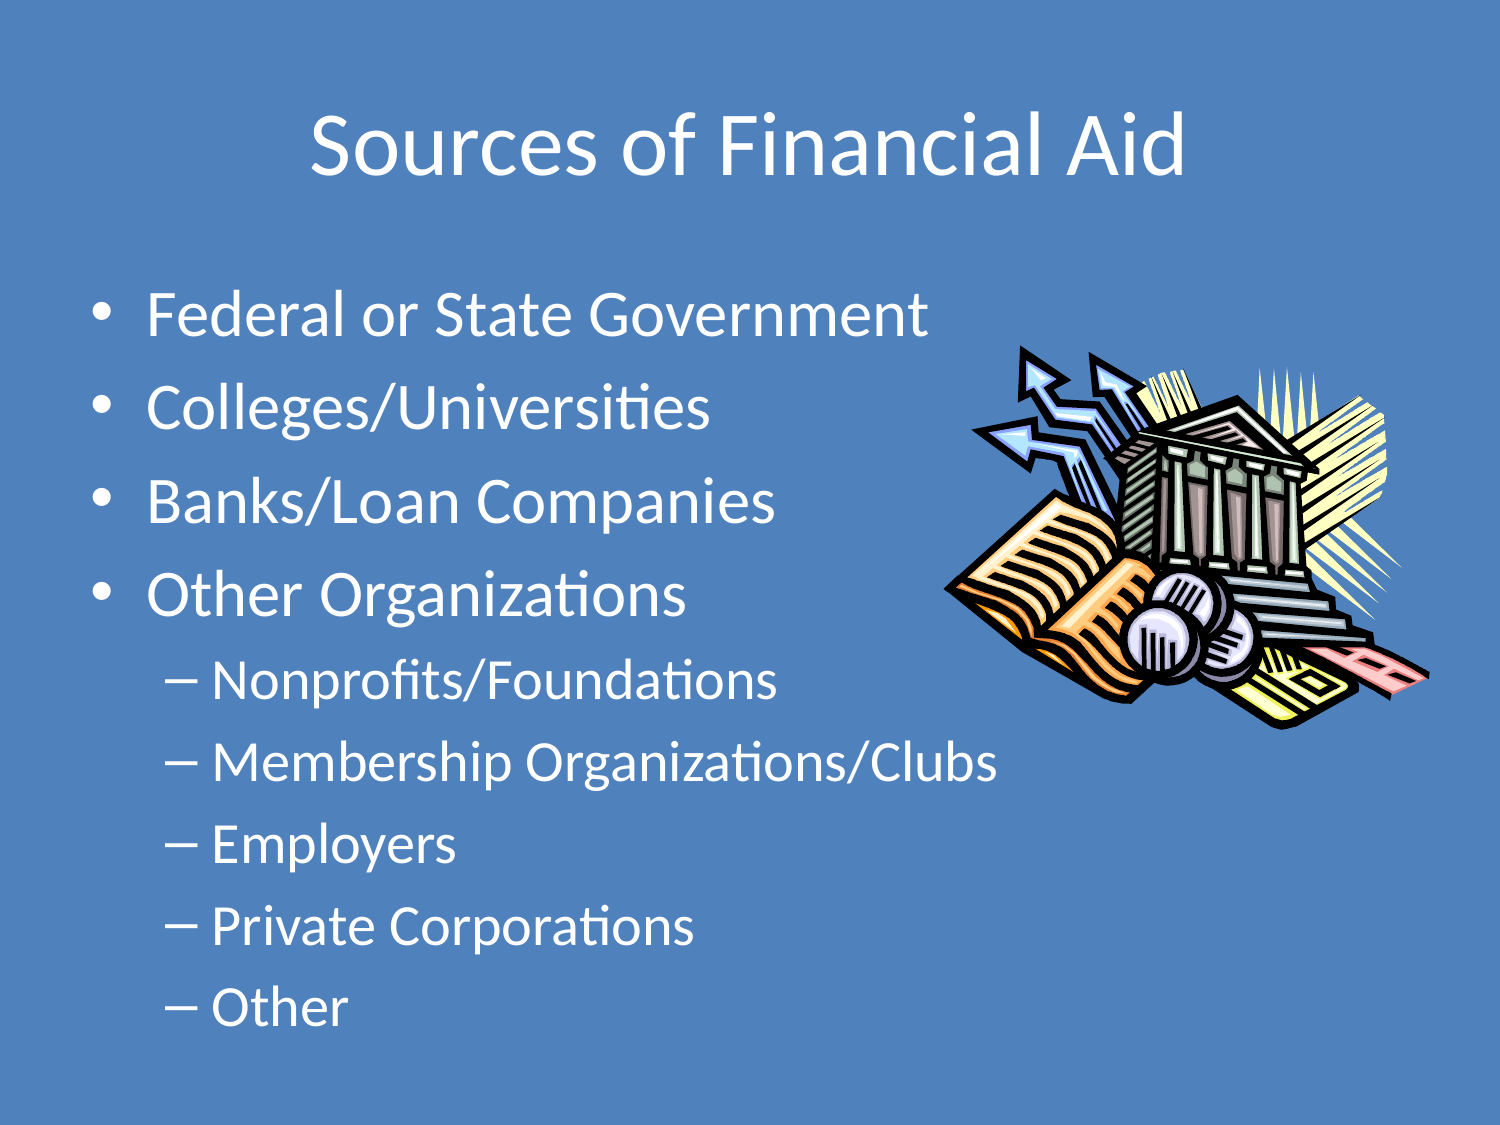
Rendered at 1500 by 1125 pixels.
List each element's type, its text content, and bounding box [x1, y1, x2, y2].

picture [942, 337, 1438, 738]
list Federal or State Government Colleges/Universities Banks/Loan Companies Other Organizations Nonprofits/Foundations Membership Organizations/Clubs Employers Private Corporations Other [75, 262, 1425, 1100]
title Sources of Financial Aid [75, 45, 1425, 233]
